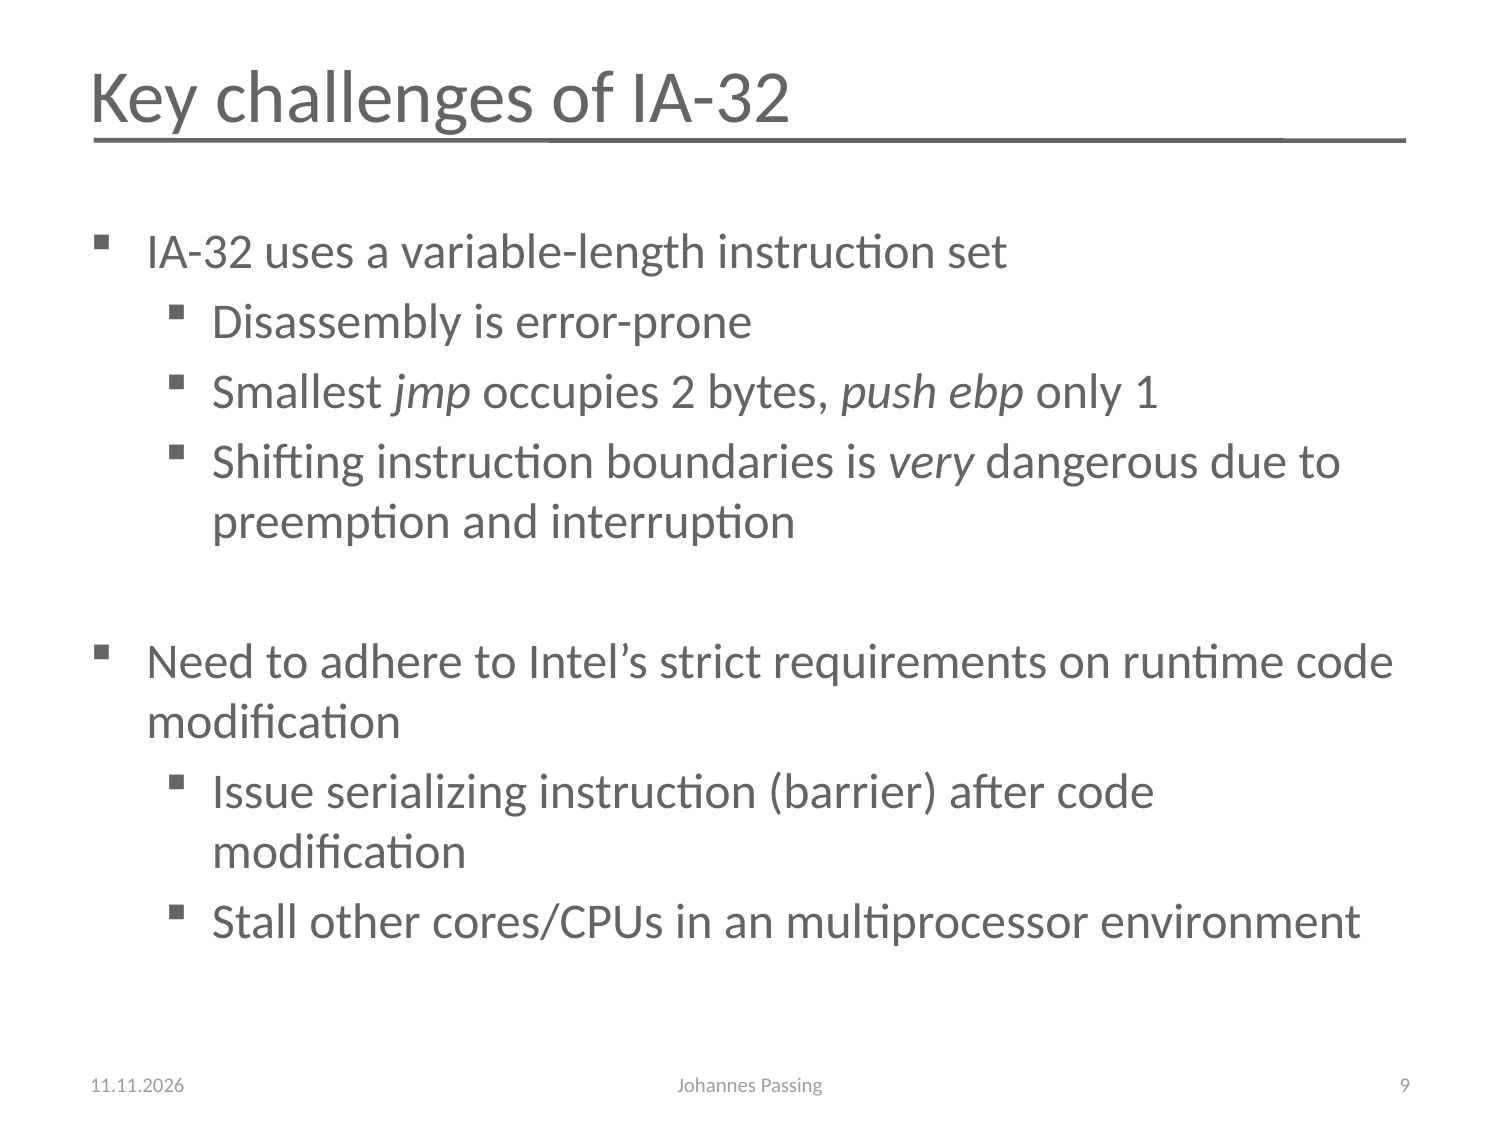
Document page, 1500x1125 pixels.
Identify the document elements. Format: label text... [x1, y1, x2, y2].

title Key challenges of IA-32 [75, 45, 1425, 141]
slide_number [75, 1066, 425, 1103]
slide_number 9 [1074, 1066, 1425, 1103]
list IA-32 uses a variable-length instruction set Disassembly is error-prone Smallest jmp occupies 2 bytes, push ebp only 1 Shifting instruction boundaries is very dangerous due to preemption and interruption Need to adhere to Intel’s strict requirements on runtime code modification Issue serializing instruction (barrier) after code modification Stall other cores/CPUs in an multiprocessor environment [75, 210, 1425, 1043]
footer Johannes Passing [512, 1066, 988, 1103]
